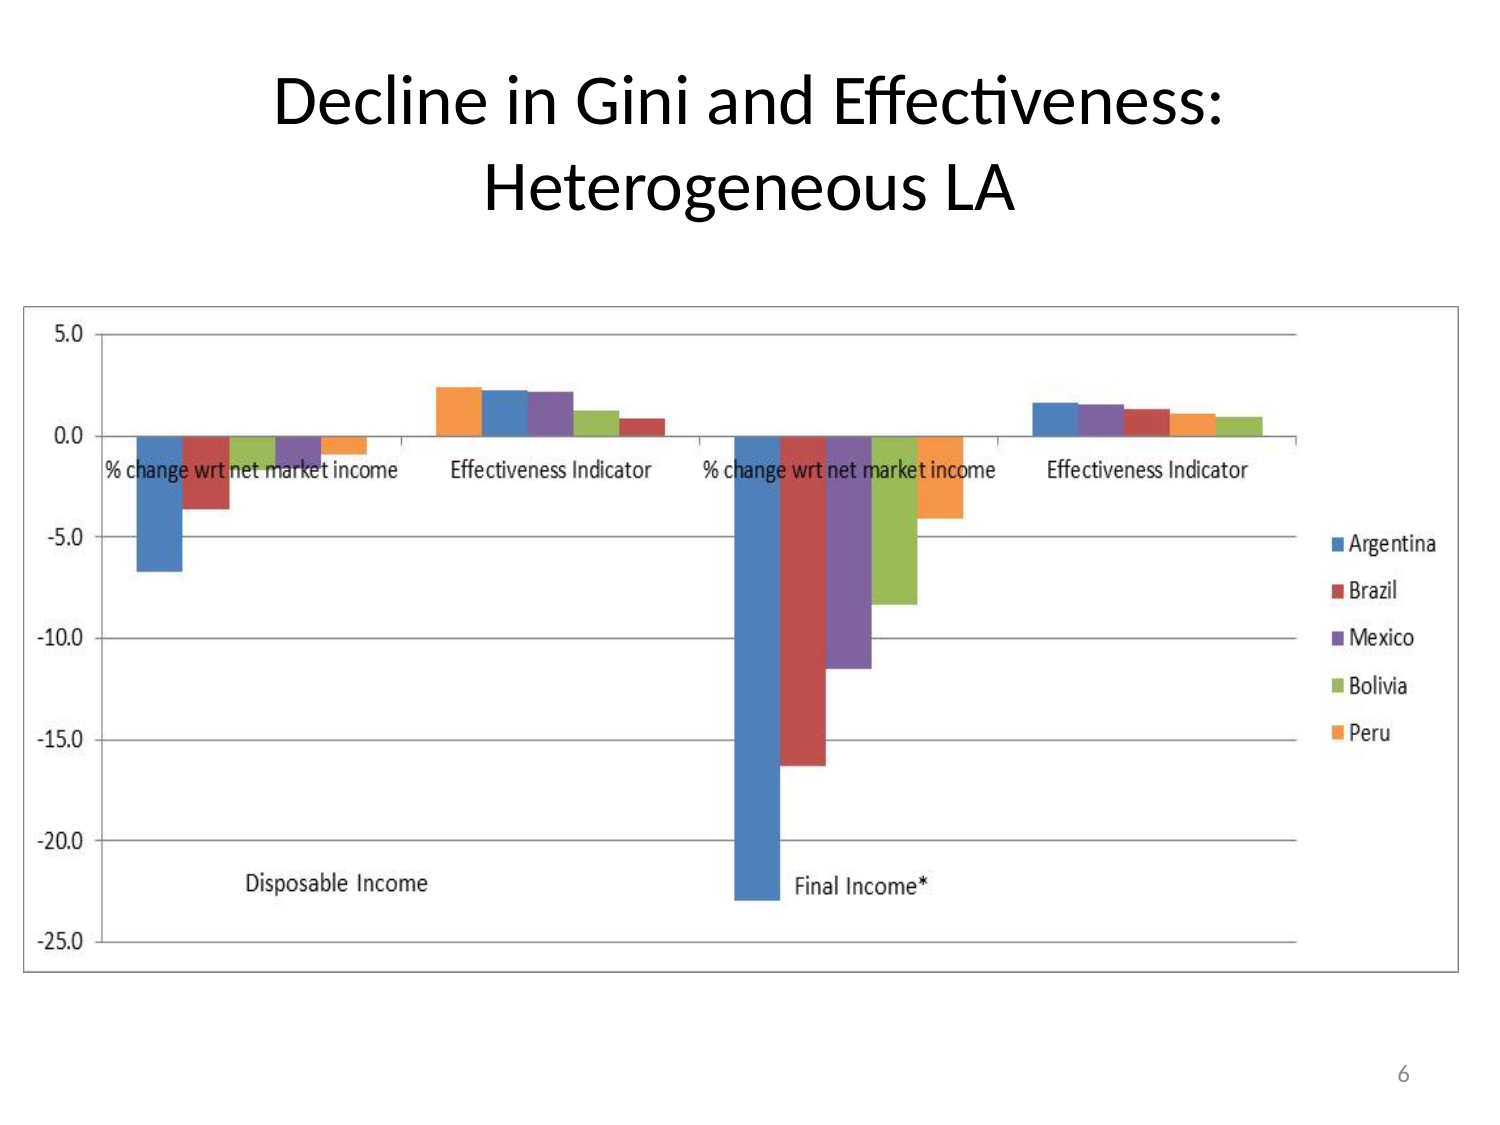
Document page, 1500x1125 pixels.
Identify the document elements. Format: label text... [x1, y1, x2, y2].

picture [23, 306, 1459, 973]
slide_number 6 [1074, 1042, 1425, 1103]
title Decline in Gini and Effectiveness: Heterogeneous LA [75, 45, 1425, 233]
